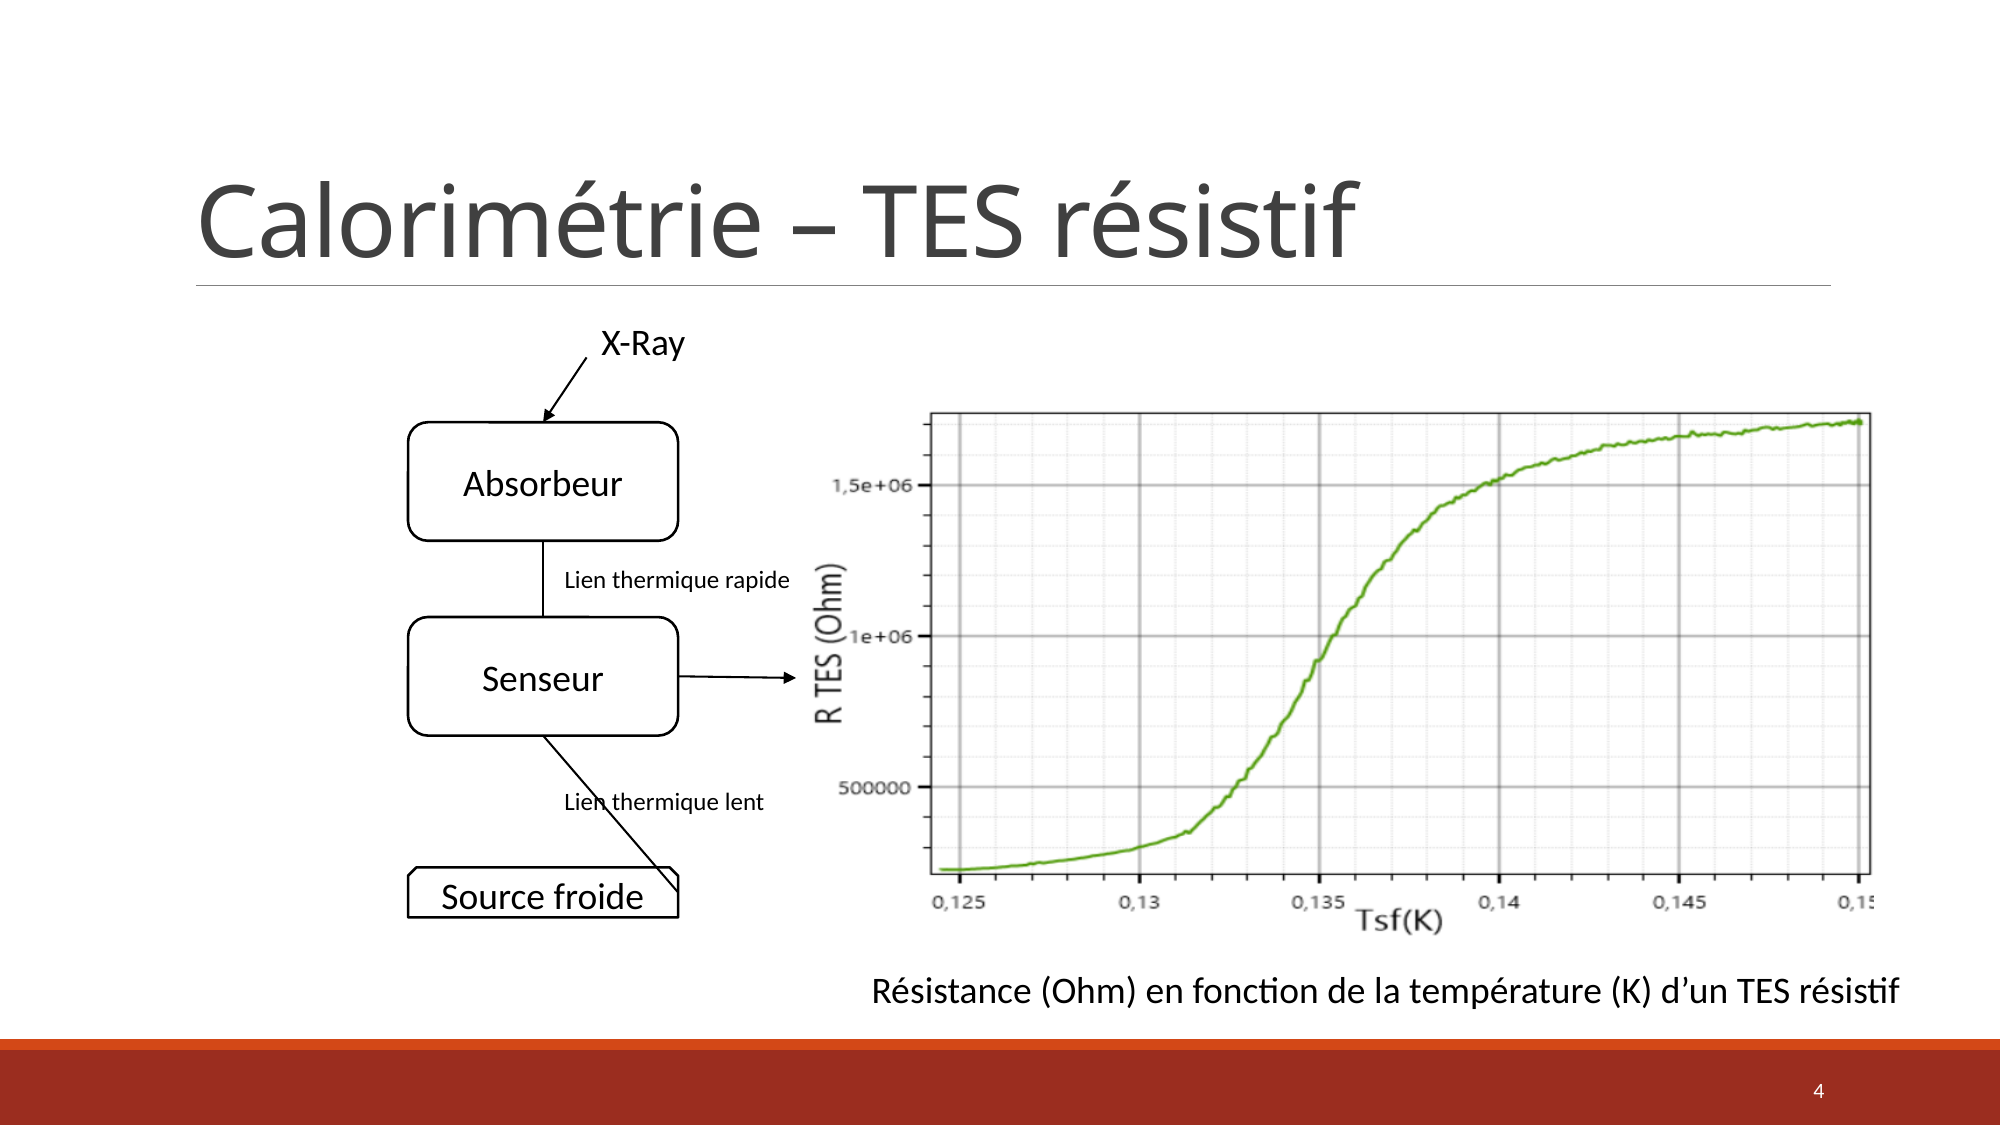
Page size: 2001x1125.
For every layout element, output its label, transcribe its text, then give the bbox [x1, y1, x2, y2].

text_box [677, 675, 792, 679]
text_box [542, 356, 588, 423]
title Calorimétrie – TES résistif [180, 47, 1830, 285]
text_box Absorbeur [406, 420, 680, 543]
text_box Senseur [406, 615, 680, 737]
text_box X-Ray [586, 310, 704, 371]
text_box Source froide [406, 866, 680, 919]
slide_number 4 [1624, 1059, 1840, 1120]
text_box Lien thermique rapide [553, 556, 792, 601]
text_box Lien thermique lent [553, 778, 782, 823]
text_box Résistance (Ohm) en fonction de la température (K) d’un TES résistif [856, 958, 1917, 1019]
picture [795, 409, 1875, 947]
